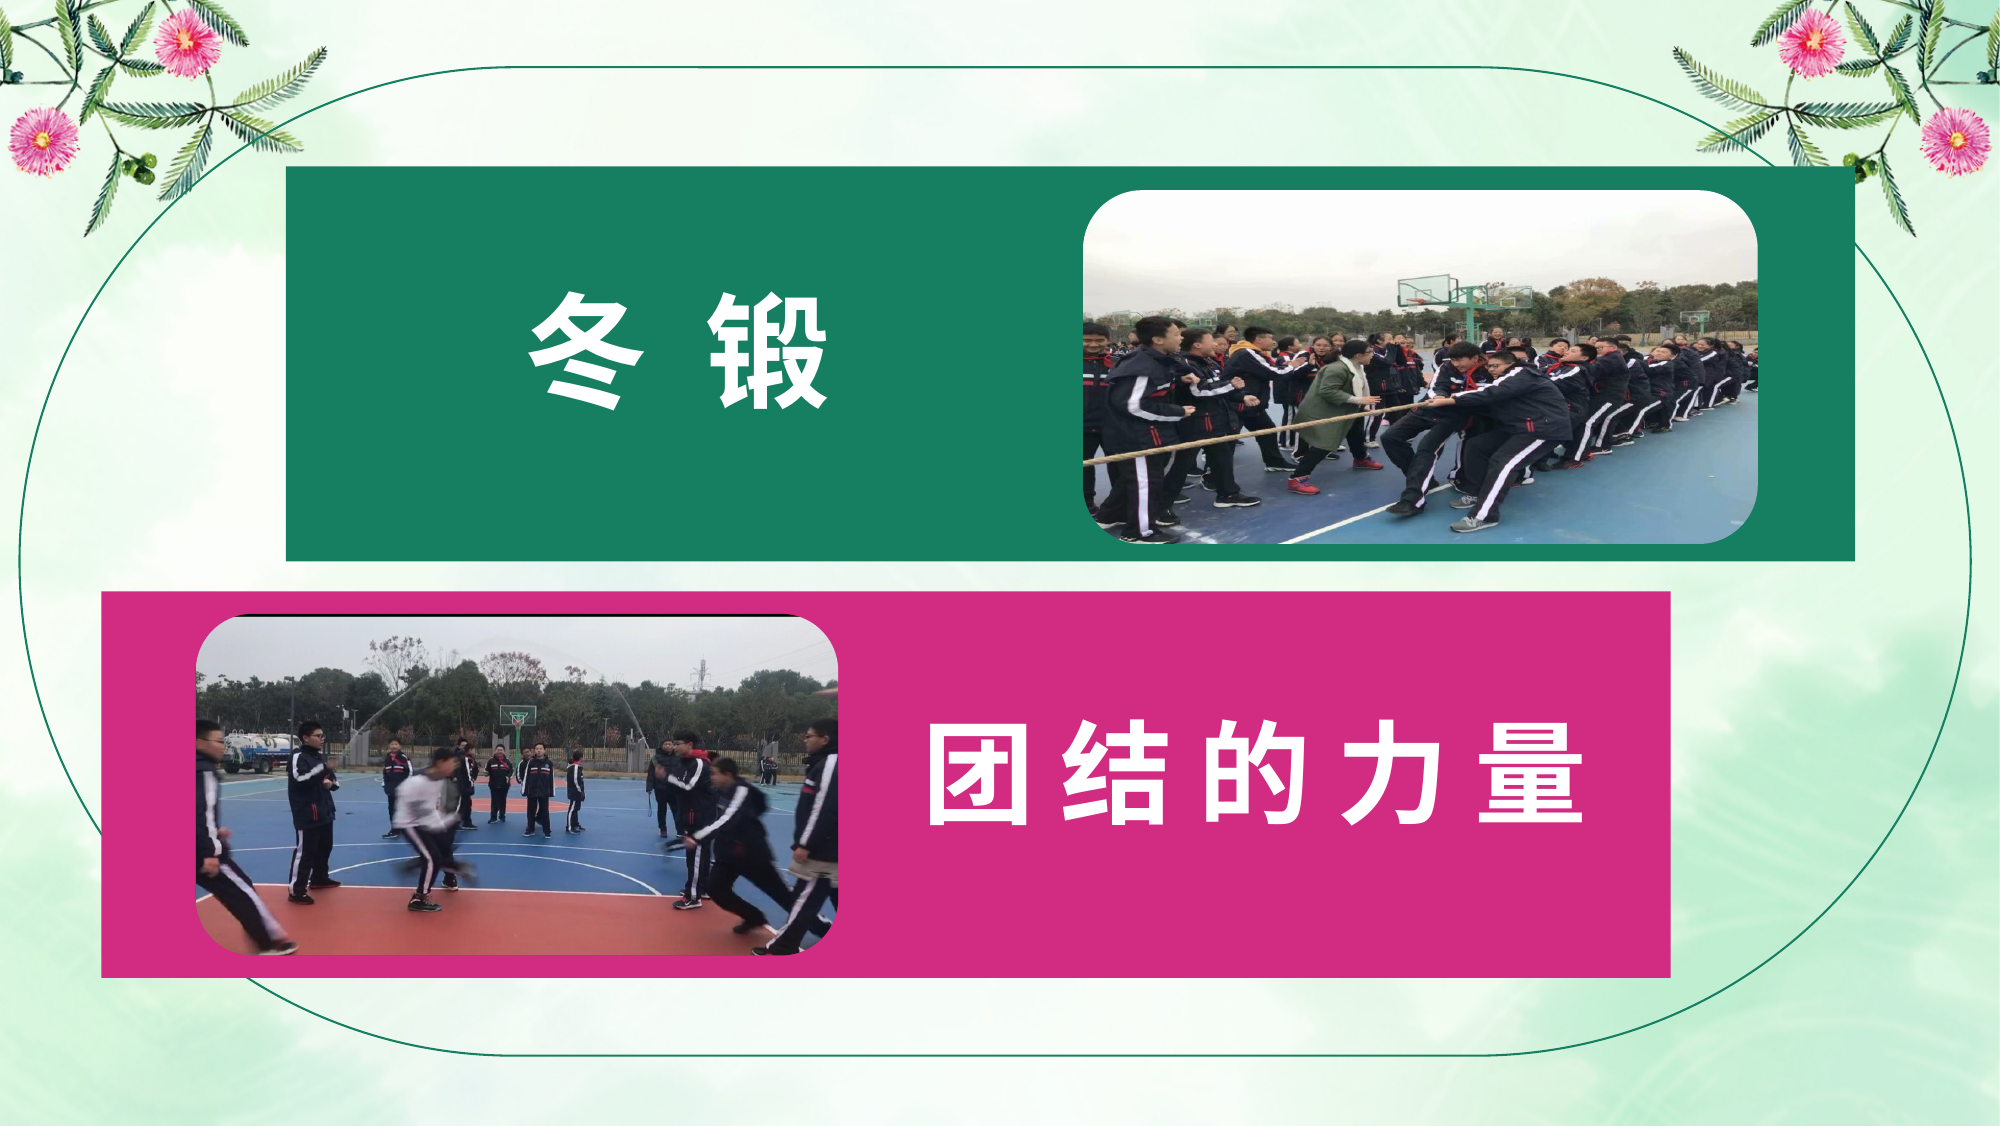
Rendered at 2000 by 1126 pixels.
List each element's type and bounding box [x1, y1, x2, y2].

picture [0, 0, 2000, 1126]
text_box [101, 165, 1856, 979]
text_box [19, 66, 1971, 1056]
